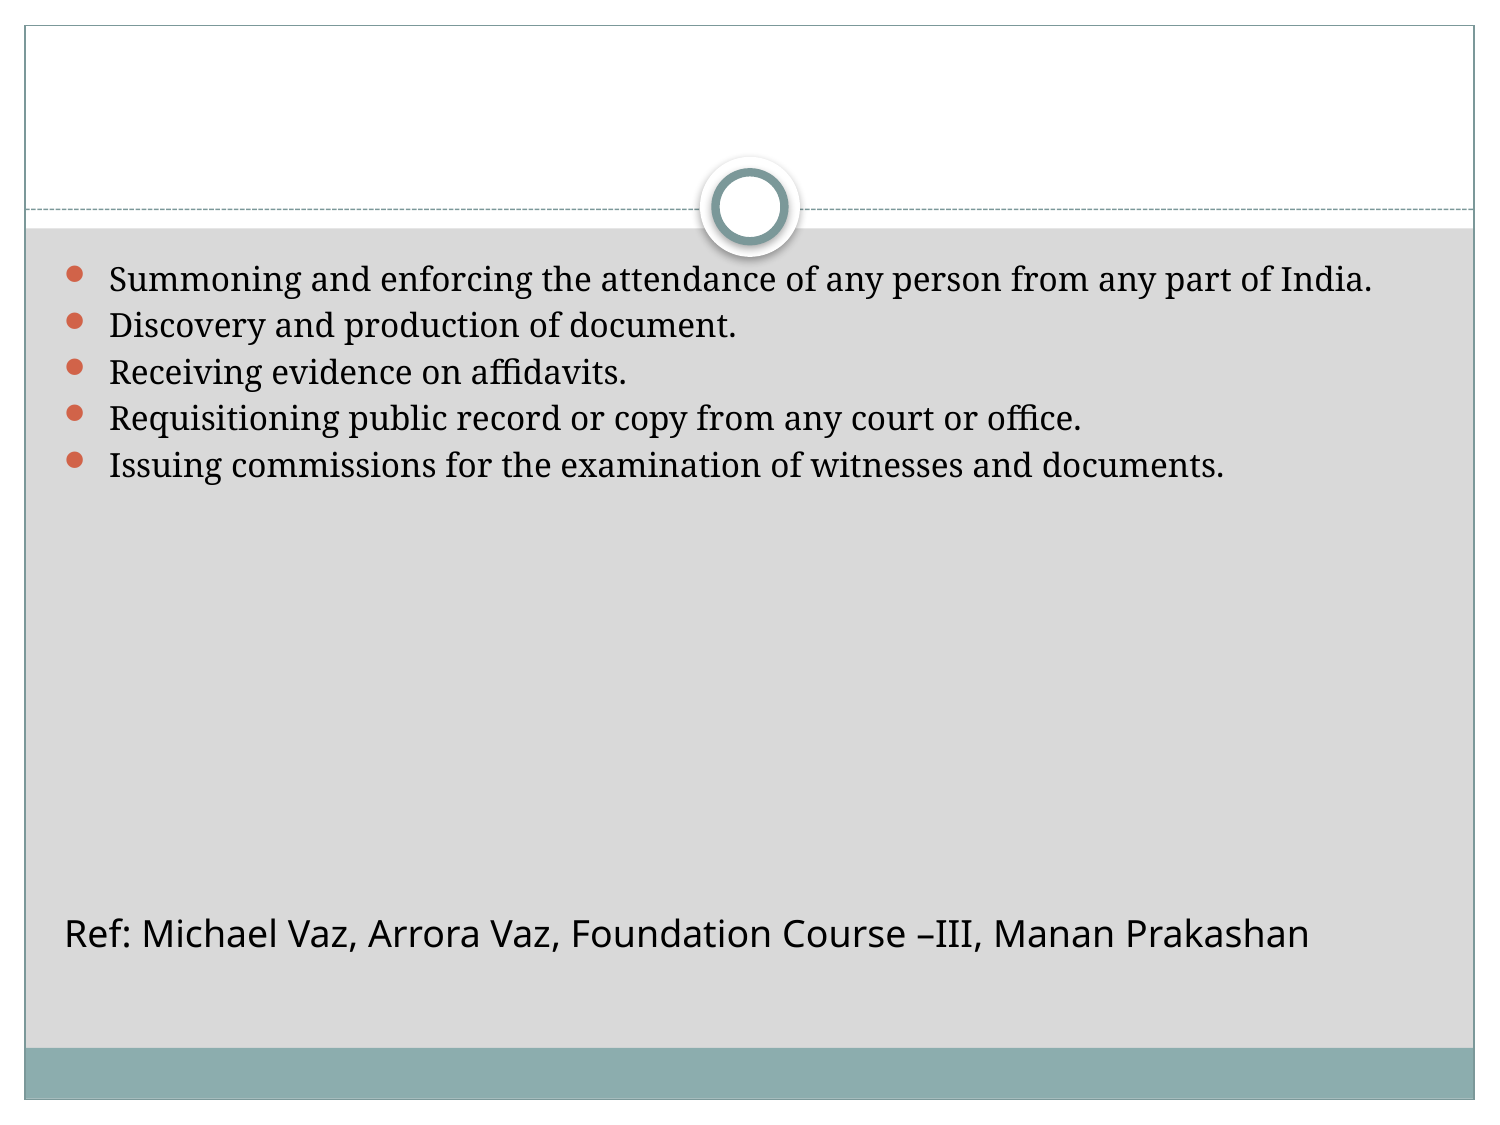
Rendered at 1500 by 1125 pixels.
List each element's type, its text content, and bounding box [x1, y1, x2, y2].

list Summoning and enforcing the attendance of any person from any part of India. Discovery and production of document. Receiving evidence on affidavits. Requisitioning public record or copy from any court or office. Issuing commissions for the examination of witnesses and documents. Ref: Michael Vaz, Arrora Vaz, Foundation Course –III, Manan Prakashan [49, 250, 1445, 1001]
